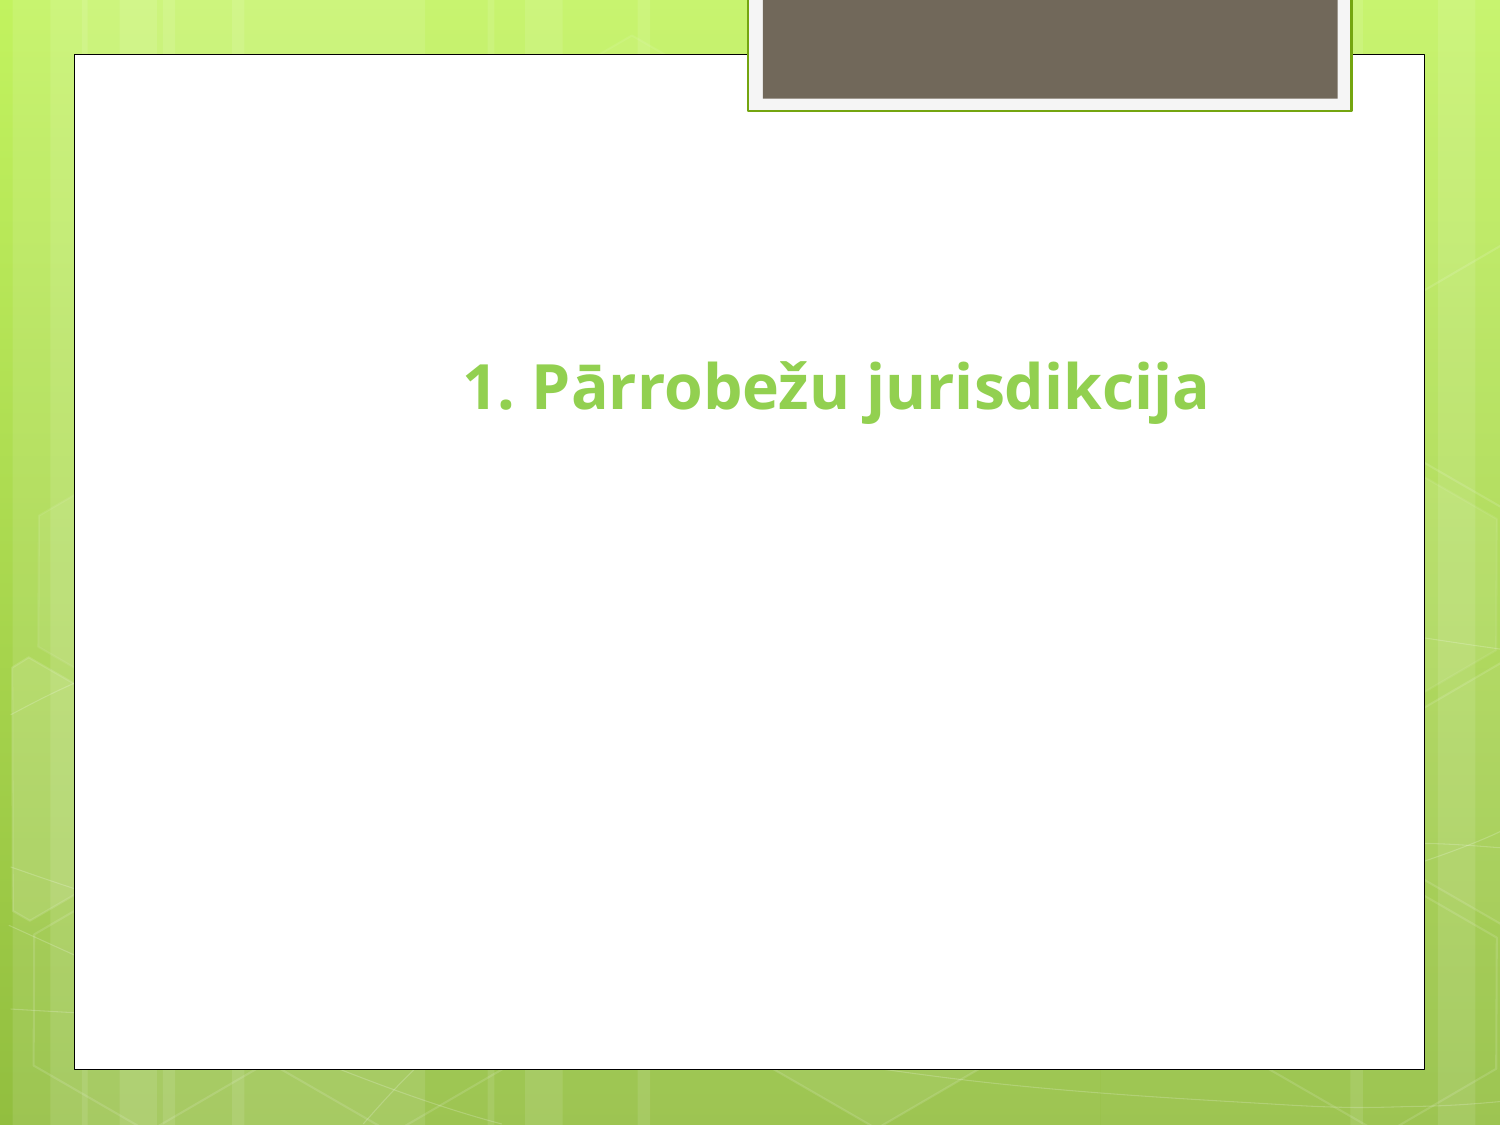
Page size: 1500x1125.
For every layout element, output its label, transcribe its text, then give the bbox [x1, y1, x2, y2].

list 1. Pārrobežu jurisdikcija [222, 339, 1453, 1014]
title [112, 45, 1475, 364]
